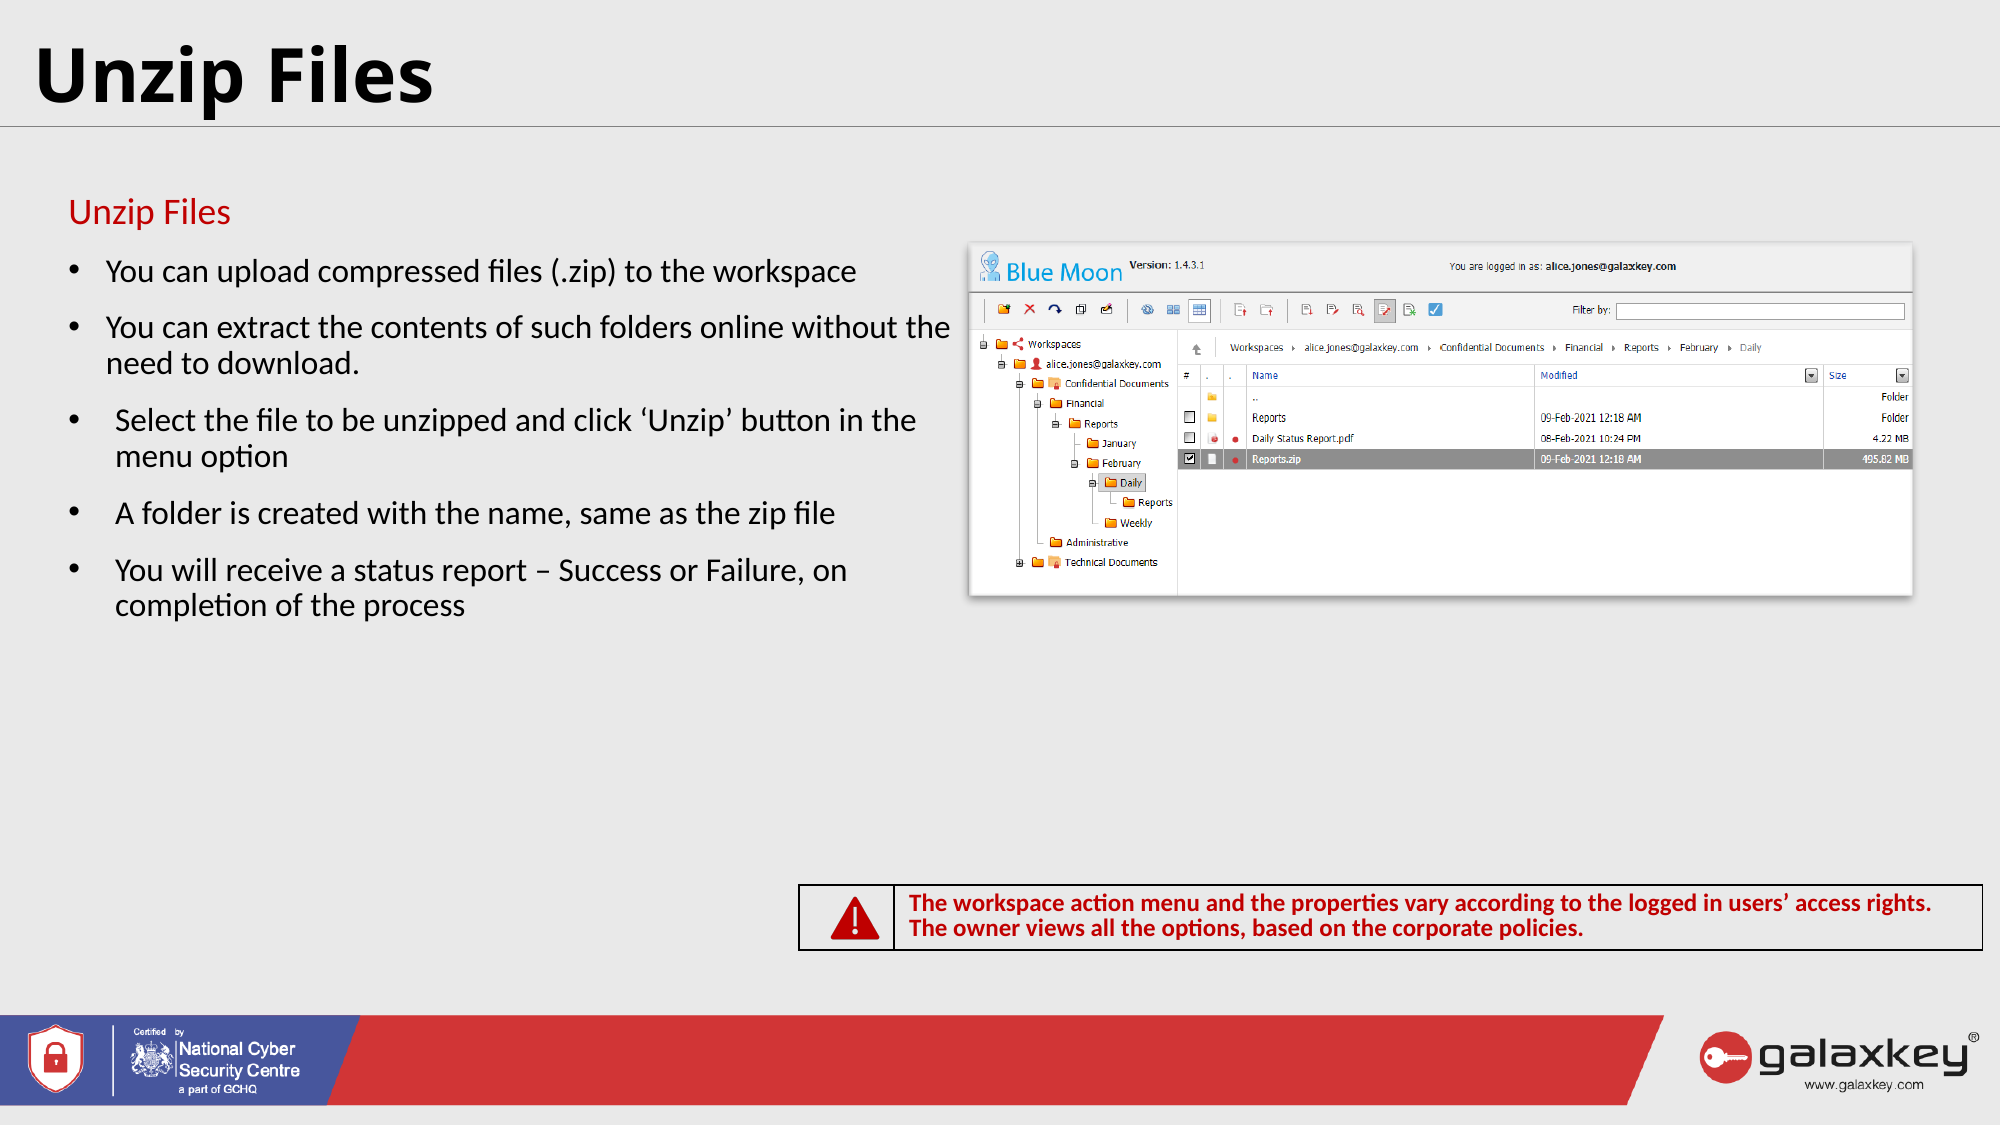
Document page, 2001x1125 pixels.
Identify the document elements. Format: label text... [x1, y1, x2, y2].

picture [0, 0, 2000, 126]
picture [0, 127, 2000, 1125]
table_header The workspace action menu and the properties vary according to the logged in users’ access rights. The owner views all the options, based on the corporate policies. [968, 886, 1982, 949]
text_box Unzip Files You can upload compressed files (.zip) to the workspace You can extract the contents of such folders online without the need to download. Select the file to be unzipped and click ‘Unzip’ button in the menu option A folder is created with the name, same as the zip file You will receive a status report – Success or Failure, on completion of the process [53, 184, 968, 960]
title Unzip Files [18, 19, 1983, 127]
